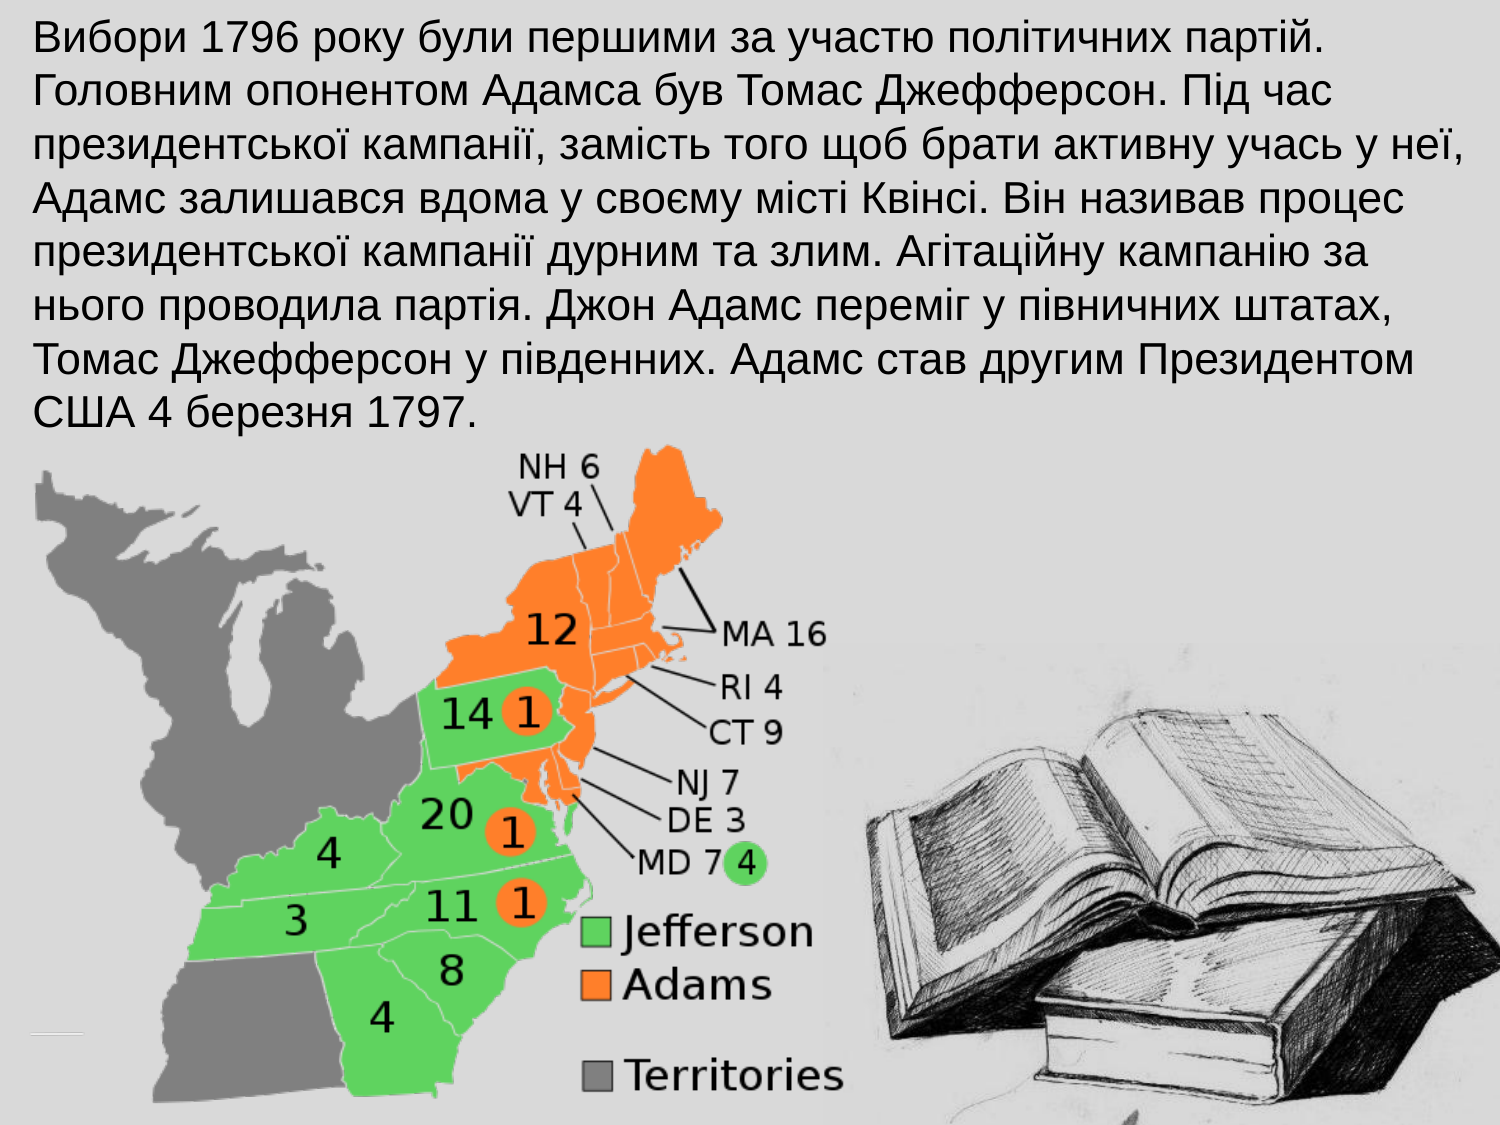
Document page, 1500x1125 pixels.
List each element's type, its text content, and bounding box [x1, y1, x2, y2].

text_box Вибори 1796 року були першими за участю політичних партій. Головним опонентом Адамса був Томас Джефферсон. Під час президентської кампанії, замість того щоб брати активну учась у неї, Адамс залишався вдома у своєму місті Квінсі. Він називав процес президентської кампанії дурним та злим. Агітаційну кампанію за нього проводила партія. Джон Адамс переміг у півничних штатах, Томас Джефферсон у південних. Адамс став другим Президентом США 4 березня 1797. [17, 0, 1500, 445]
picture [14, 432, 1500, 1125]
